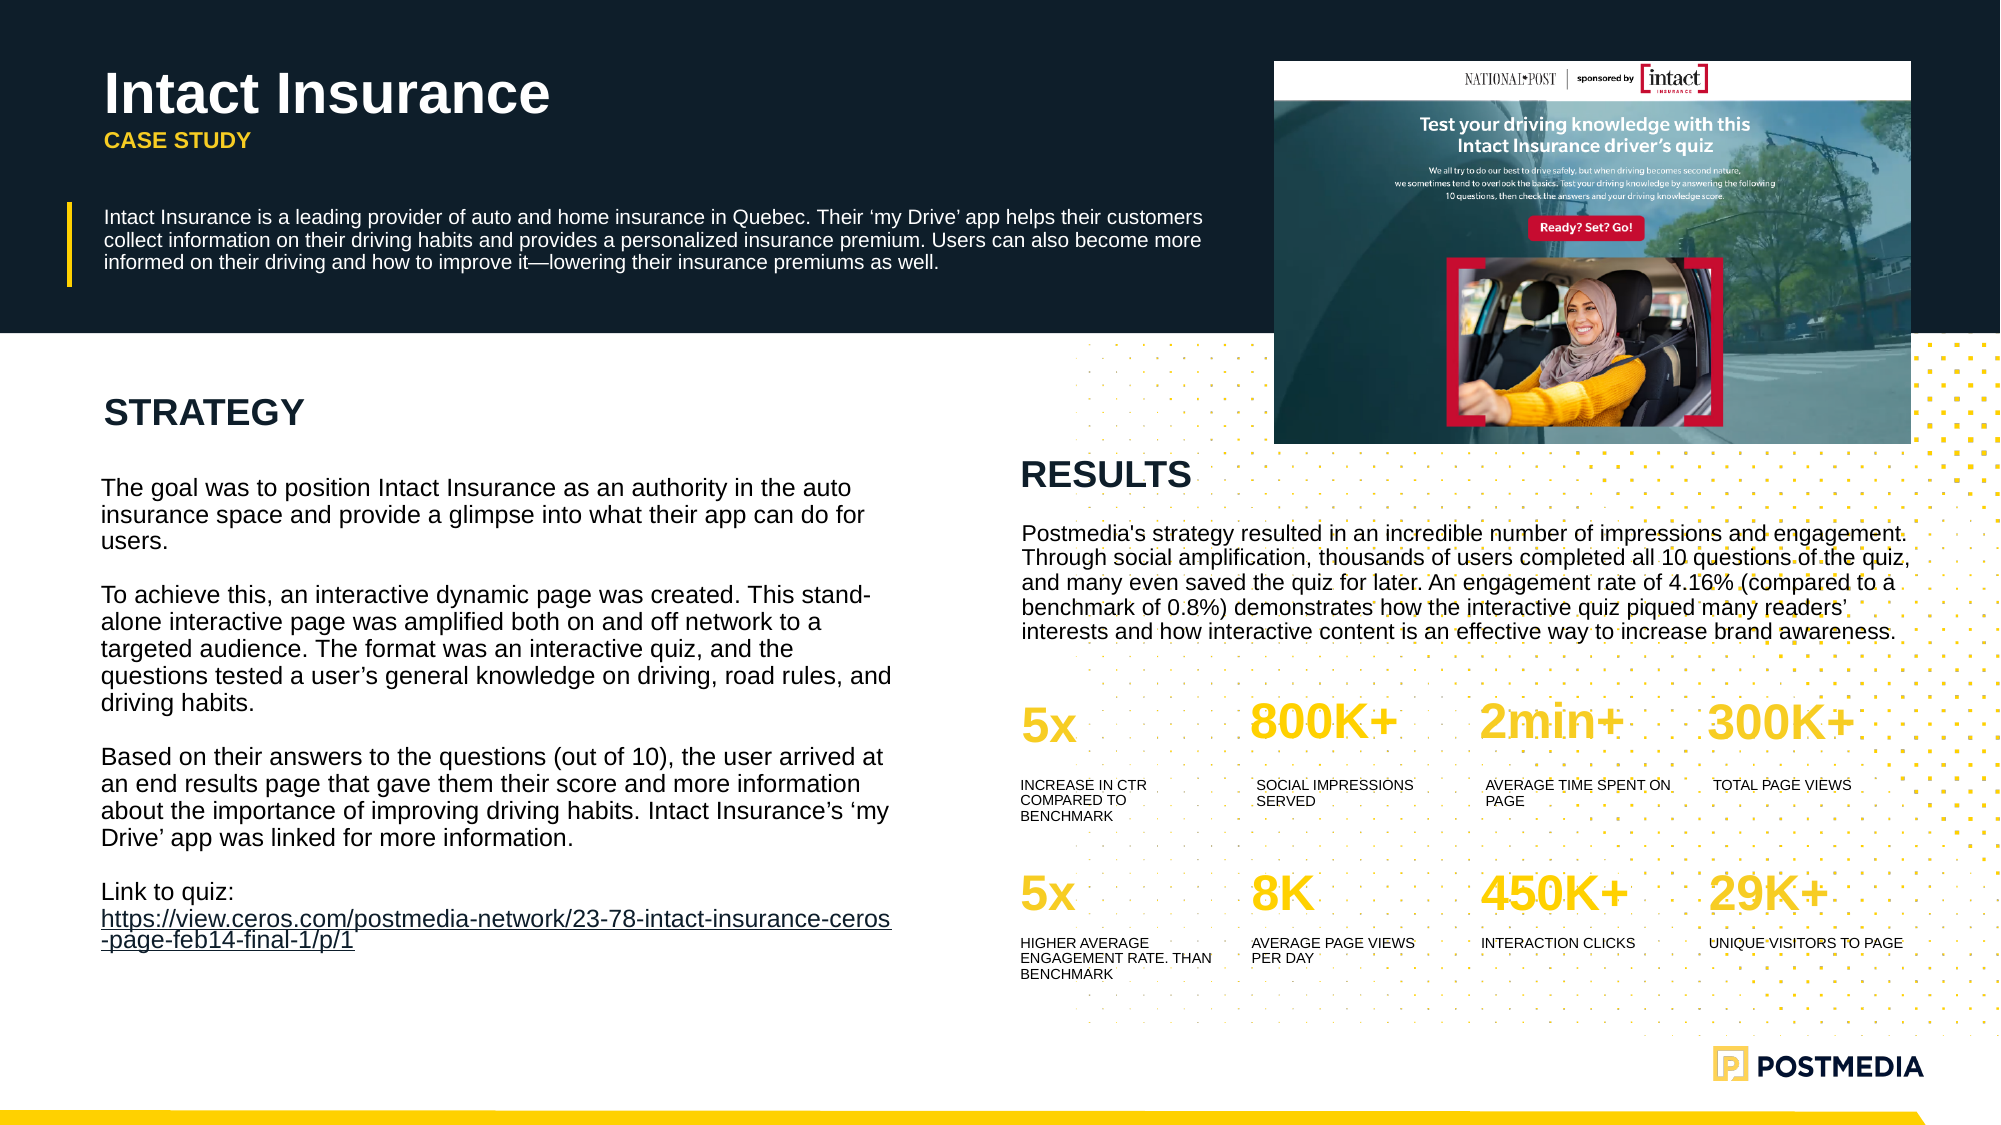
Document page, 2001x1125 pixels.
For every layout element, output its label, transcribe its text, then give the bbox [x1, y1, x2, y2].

text_box 800K+ [1233, 646, 1462, 758]
text_box Intact Insurance CASE STUDY [89, 48, 1337, 161]
text_box SOCIAL IMPRESSIONS SERVED [1239, 770, 1468, 817]
text_box Intact Insurance is a leading provider of auto and home insurance in Quebec. Their ‘my Drive’ app helps their customers collect information on their driving habits and provides a personalized insurance premium. Users can also become more informed on their driving and how to improve it—lowering their insurance premiums as well. [89, 199, 1233, 286]
text_box [0, 0, 2000, 334]
text_box 5x [1006, 666, 1201, 761]
text_box 2min+ [1463, 646, 1692, 758]
text_box 450K+ [1464, 817, 1693, 928]
text_box 5x [1005, 817, 1234, 928]
picture [1075, 61, 2000, 1036]
picture [1712, 1046, 1925, 1081]
text_box STRATEGY [89, 380, 347, 440]
text_box RESULTS [1005, 442, 1233, 503]
text_box HIGHER AVERAGE ENGAGEMENT RATE. THAN BENCHMARK [1005, 928, 1234, 1023]
text_box The goal was to position Intact Insurance as an authority in the auto insurance space and provide a glimpse into what their app can do for users. To achieve this, an interactive dynamic page was created. This stand-alone interactive page was amplified both on and off network to a targeted audience. The format was an interactive quiz, and the questions tested a user’s general knowledge on driving, road rules, and driving habits. Based on their answers to the questions (out of 10), the user arrived at an end results page that gave them their score and more information about the importance of improving driving habits. Intact Insurance’s ‘my Drive’ app was linked for more information. Link to quiz: https://view.ceros.com/postmedia-network/23-78-intact-insurance-ceros-page-feb14-final-1/p/1 [86, 467, 914, 952]
text_box 300K+ [1692, 646, 1921, 758]
text_box AVERAGE PAGE VIEWS PER DAY [1235, 928, 1464, 1023]
text_box INTERACTION CLICKS [1464, 928, 1693, 1023]
text_box 8K [1235, 817, 1464, 928]
text_box UNIQUE VISITORS TO PAGE [1693, 928, 1922, 1023]
text_box INCREASE IN CTR COMPARED TO BENCHMARK [1005, 770, 1234, 817]
text_box AVERAGE TIME SPENT ON PAGE [1469, 770, 1698, 865]
text_box Postmedia's strategy resulted in an incredible number of impressions and engagement. Through social amplification, thousands of users completed all 10 questions of the quiz, and many even saved the quiz for later. An engagement rate of 4.16% (compared to a benchmark of 0.8%) demonstrates how the interactive quiz piqued many readers’ interests and how interactive content is an effective way to increase brand awareness. [1006, 513, 1946, 597]
text_box 29K+ [1693, 817, 1922, 928]
text_box TOTAL PAGE VIEWS [1698, 770, 1927, 865]
